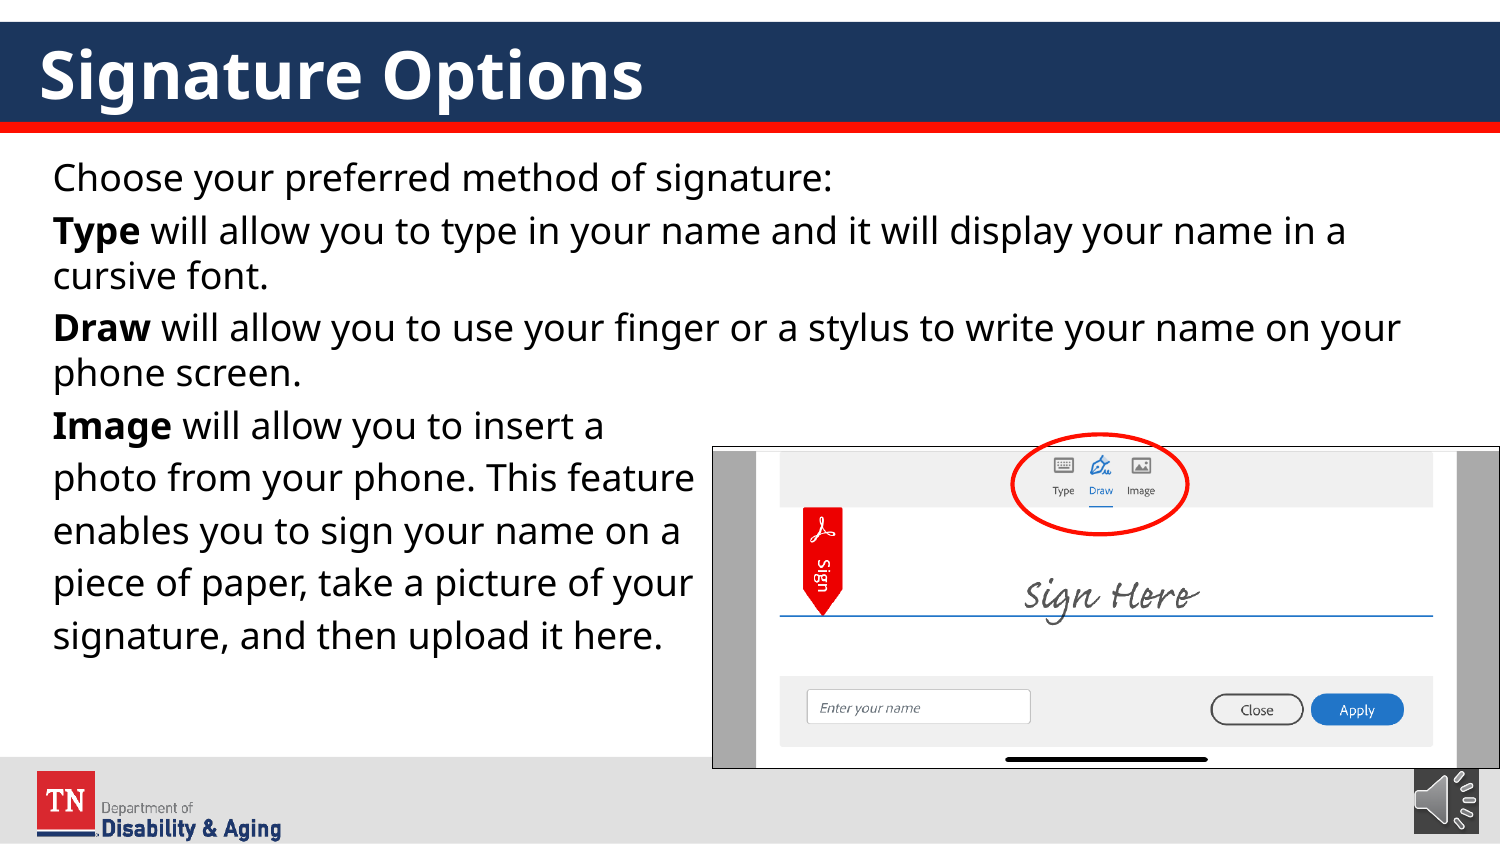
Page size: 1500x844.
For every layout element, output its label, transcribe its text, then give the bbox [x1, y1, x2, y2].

text_box [1041, 432, 1159, 445]
list Choose your preferred method of signature: Type will allow you to type in your name and it will display your name in a cursive font. Draw will allow you to use your finger or a stylus to write your name on your phone screen. Image will allow you to insert a photo from your phone. This feature enables you to sign your name on a piece of paper, take a picture of your signature, and then upload it here. [37, 146, 1475, 757]
title Signature Options [24, 21, 1475, 124]
picture [712, 446, 1500, 836]
picture [37, 771, 282, 843]
